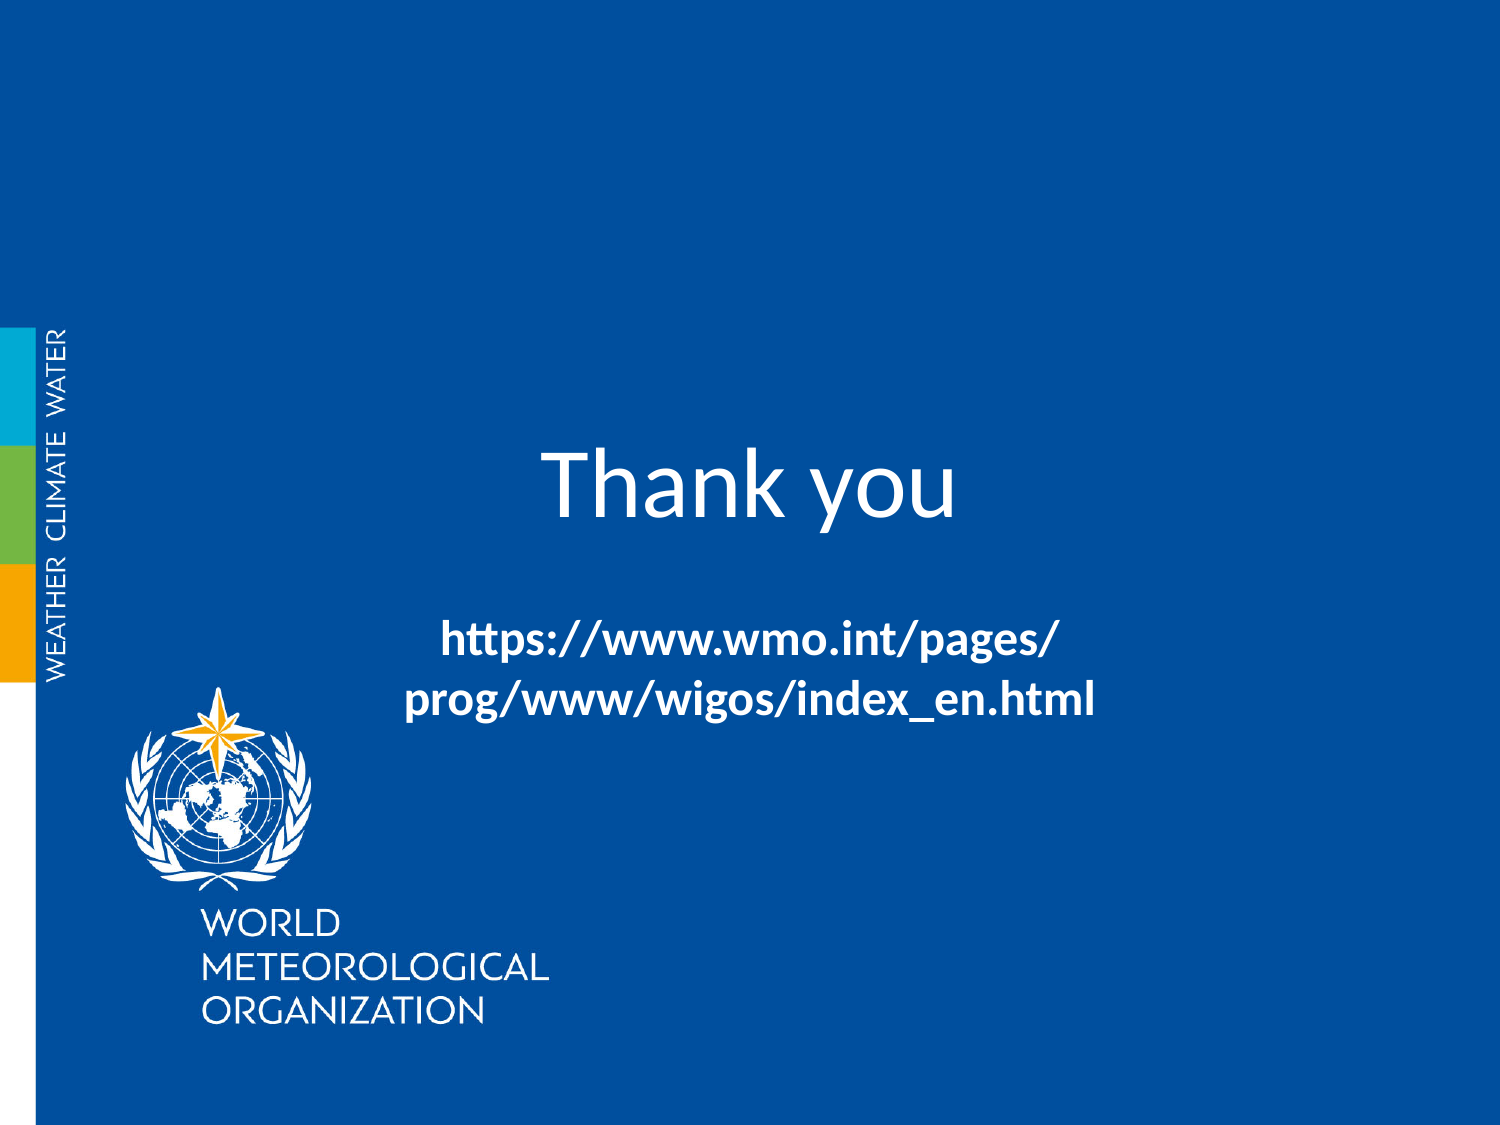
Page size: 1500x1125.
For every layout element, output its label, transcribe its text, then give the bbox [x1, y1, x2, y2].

picture [0, 0, 1500, 1125]
text_box https://www.wmo.int/pages/prog/www/wigos/index_en.html [374, 597, 1125, 733]
